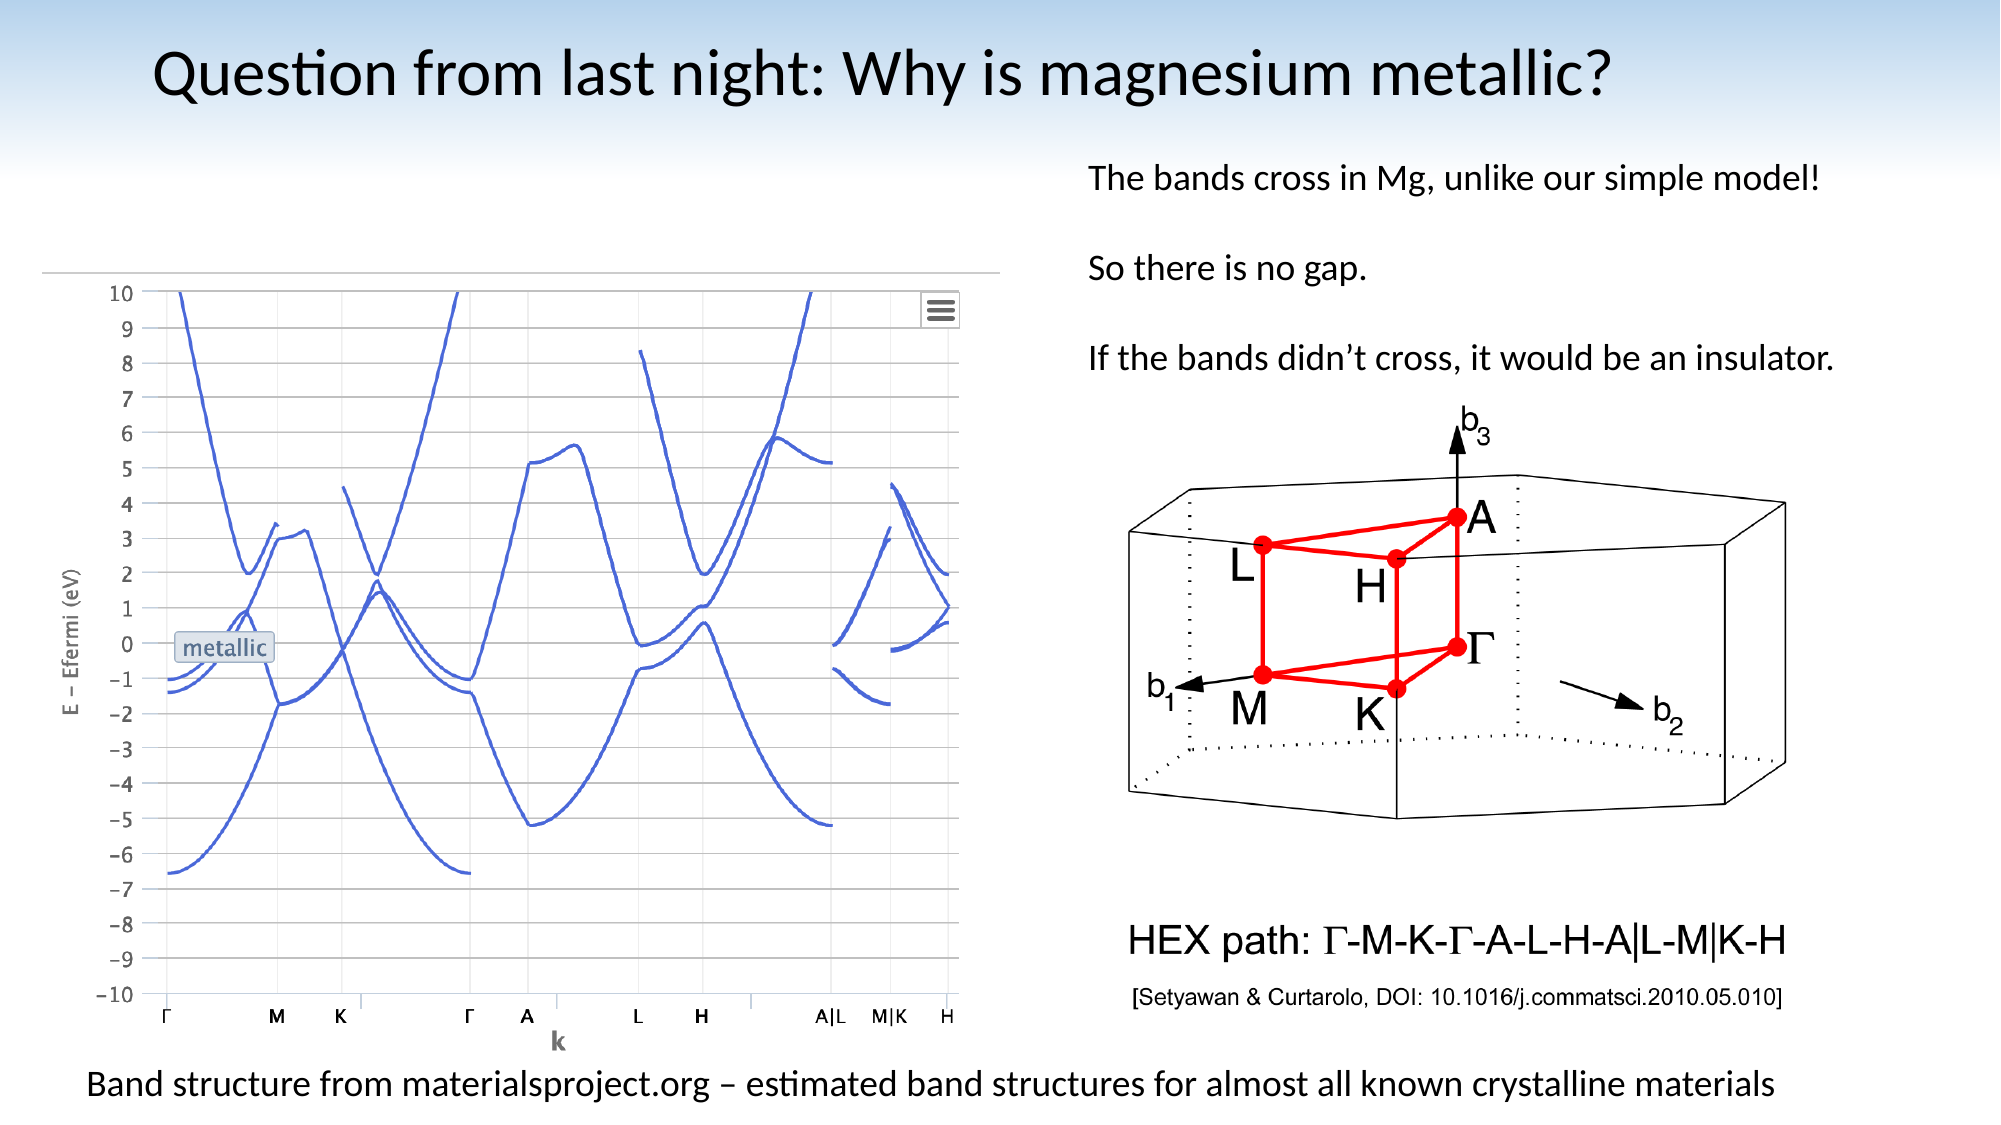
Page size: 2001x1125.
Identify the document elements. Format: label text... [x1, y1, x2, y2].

title Question from last night: Why is magnesium metallic? [137, 13, 1863, 136]
picture [1126, 398, 1787, 1012]
picture [42, 272, 1000, 1063]
text_box The bands cross in Mg, unlike our simple model! So there is no gap. If the bands didn’t cross, it would be an insulator. [1073, 145, 1851, 386]
text_box Band structure from materialsproject.org – estimated band structures for almost all known crystalline materials [71, 1051, 1793, 1112]
